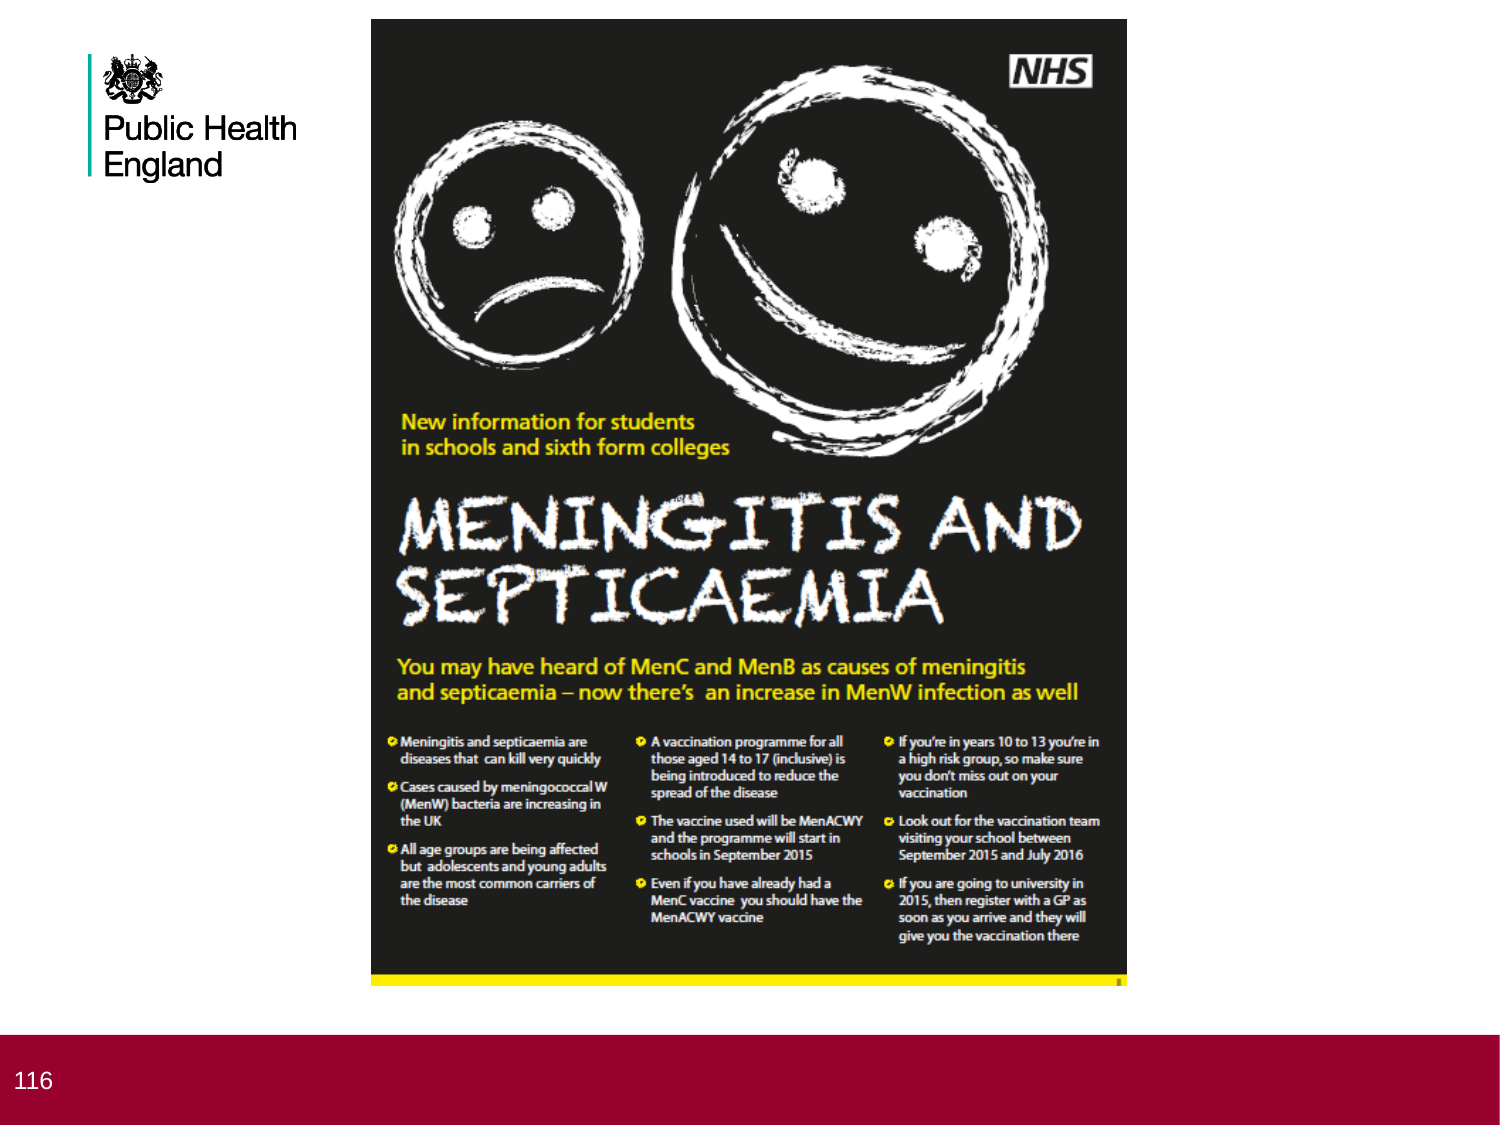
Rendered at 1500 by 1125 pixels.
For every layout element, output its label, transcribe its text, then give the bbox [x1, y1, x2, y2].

slide_number 116 [0, 1034, 1500, 1125]
picture [371, 18, 1127, 987]
picture [88, 54, 296, 183]
